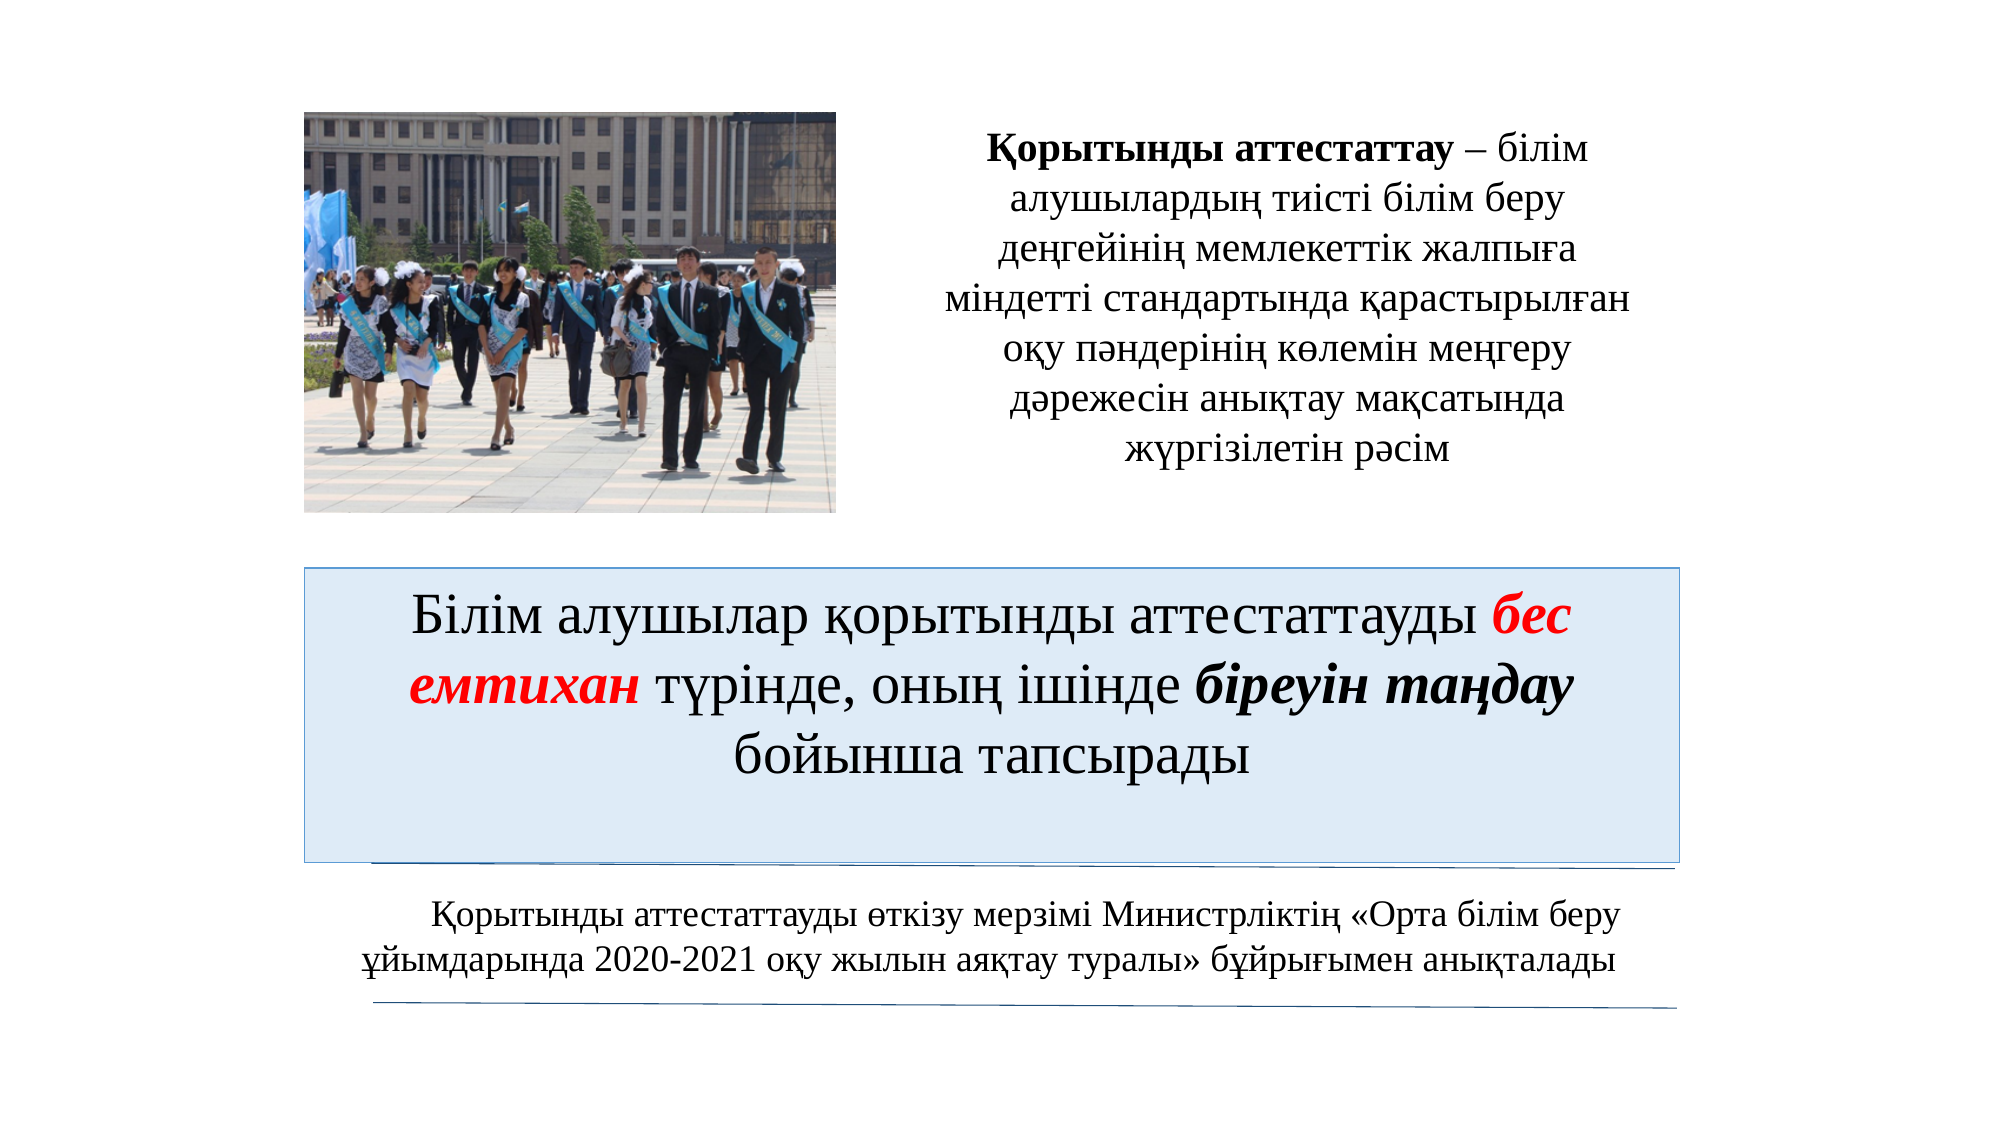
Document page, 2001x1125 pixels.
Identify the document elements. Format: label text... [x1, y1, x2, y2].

picture [304, 112, 837, 513]
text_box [373, 1002, 1677, 1009]
text_box Қорытынды аттестаттауды өткізу мерзімі Министрліктің «Орта білім беру ұйымдарында 2020-2021 оқу жылын аяқтау туралы» бұйрығымен анықталады [294, 881, 1685, 986]
text_box Білім алушылар қорытынды аттестаттауды бес емтихан түрінде, оның ішінде біреуін таңдау бойынша тапсырады [304, 567, 1680, 863]
text_box Қорытынды аттестаттау – білім алушылардың тиісті білім беру деңгейінің мемлекеттік жалпыға міндетті стандартында қарастырылған оқу пәндерінің көлемін меңгеру дәрежесін анықтау мақсатында жүргізілетін рәсім [916, 112, 1659, 528]
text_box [371, 863, 1675, 869]
